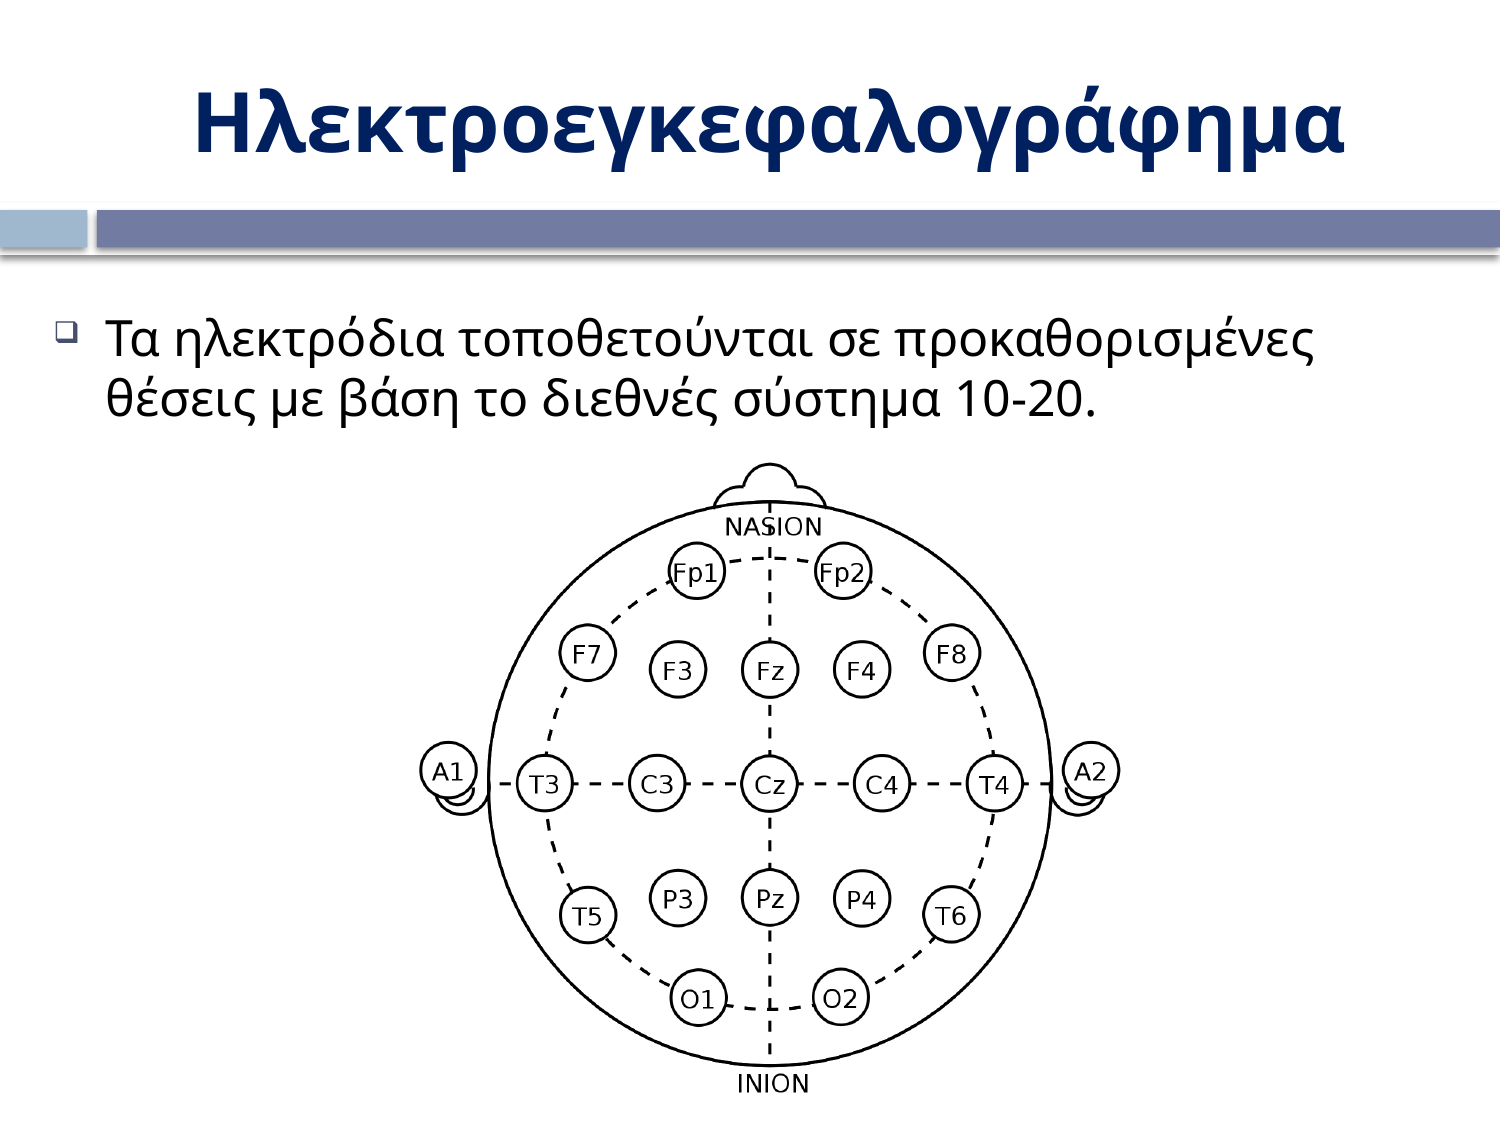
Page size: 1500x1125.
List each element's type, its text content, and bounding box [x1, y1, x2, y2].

title Ηλεκτροεγκεφαλογράφημα [100, 37, 1438, 200]
text_box Τα ηλεκτρόδια τοποθετούνται σε προκαθορισμένες θέσεις με βάση το διεθνές σύστημα 10-20. [38, 298, 1438, 1042]
picture [414, 462, 1124, 1097]
